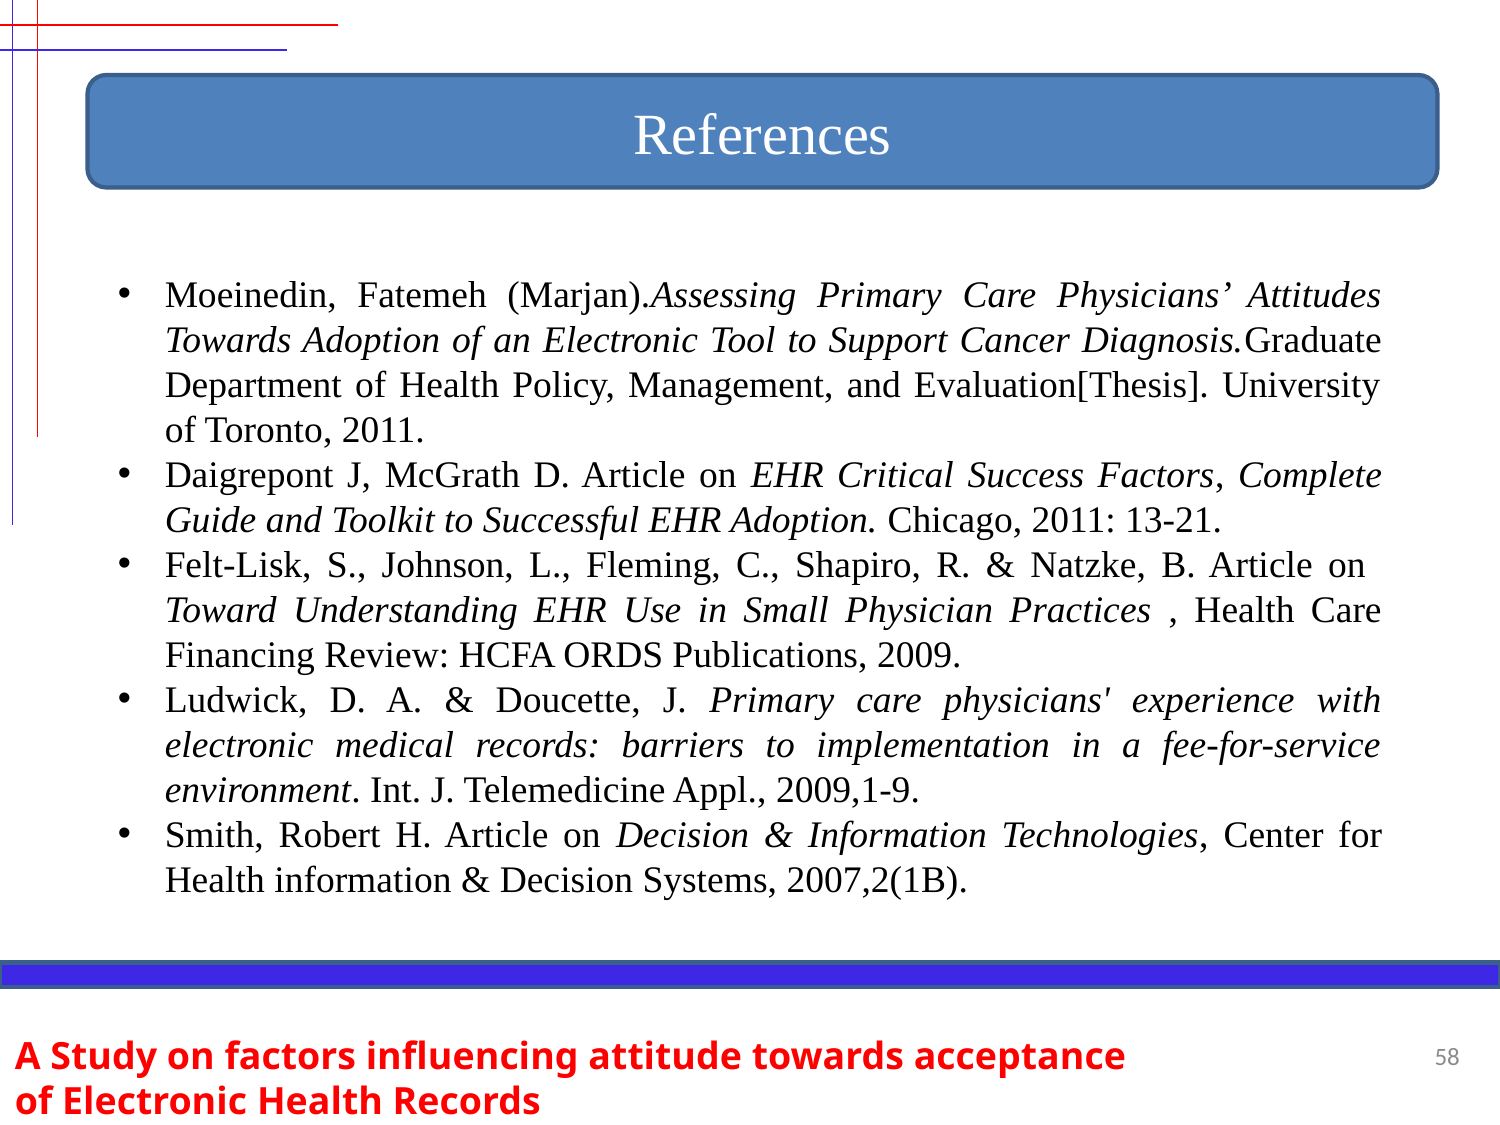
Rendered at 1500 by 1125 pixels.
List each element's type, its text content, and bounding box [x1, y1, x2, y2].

text_box A Study on factors influencing attitude towards acceptance of Electronic Health Records [0, 1024, 1175, 1125]
text_box References [85, 72, 1440, 190]
text_box [0, 960, 1500, 989]
text_box Moeinedin, Fatemeh (Marjan).Assessing Primary Care Physicians’ Attitudes Towards Adoption of an Electronic Tool to Support Cancer Diagnosis.Graduate Department of Health Policy, Management, and Evaluation[Thesis]. University of Toronto, 2011. Daigrepont J, McGrath D. Article on EHR Critical Success Factors, Complete Guide and Toolkit to Successful EHR Adoption. Chicago, 2011: 13-21. Felt-Lisk, S., Johnson, L., Fleming, C., Shapiro, R. & Natzke, B. Article on Toward Understanding EHR Use in Small Physician Practices , Health Care Financing Review: HCFA ORDS Publications, 2009. Ludwick, D. A. & Doucette, J. Primary care physicians' experience with electronic medical records: barriers to implementation in a fee-for-service environment. Int. J. Telemedicine Appl., 2009,1-9. Smith, Robert H. Article on Decision & Information Technologies, Center for Health information & Decision Systems, 2007,2(1B). [103, 262, 1397, 953]
slide_number 58 [1175, 1025, 1475, 1085]
